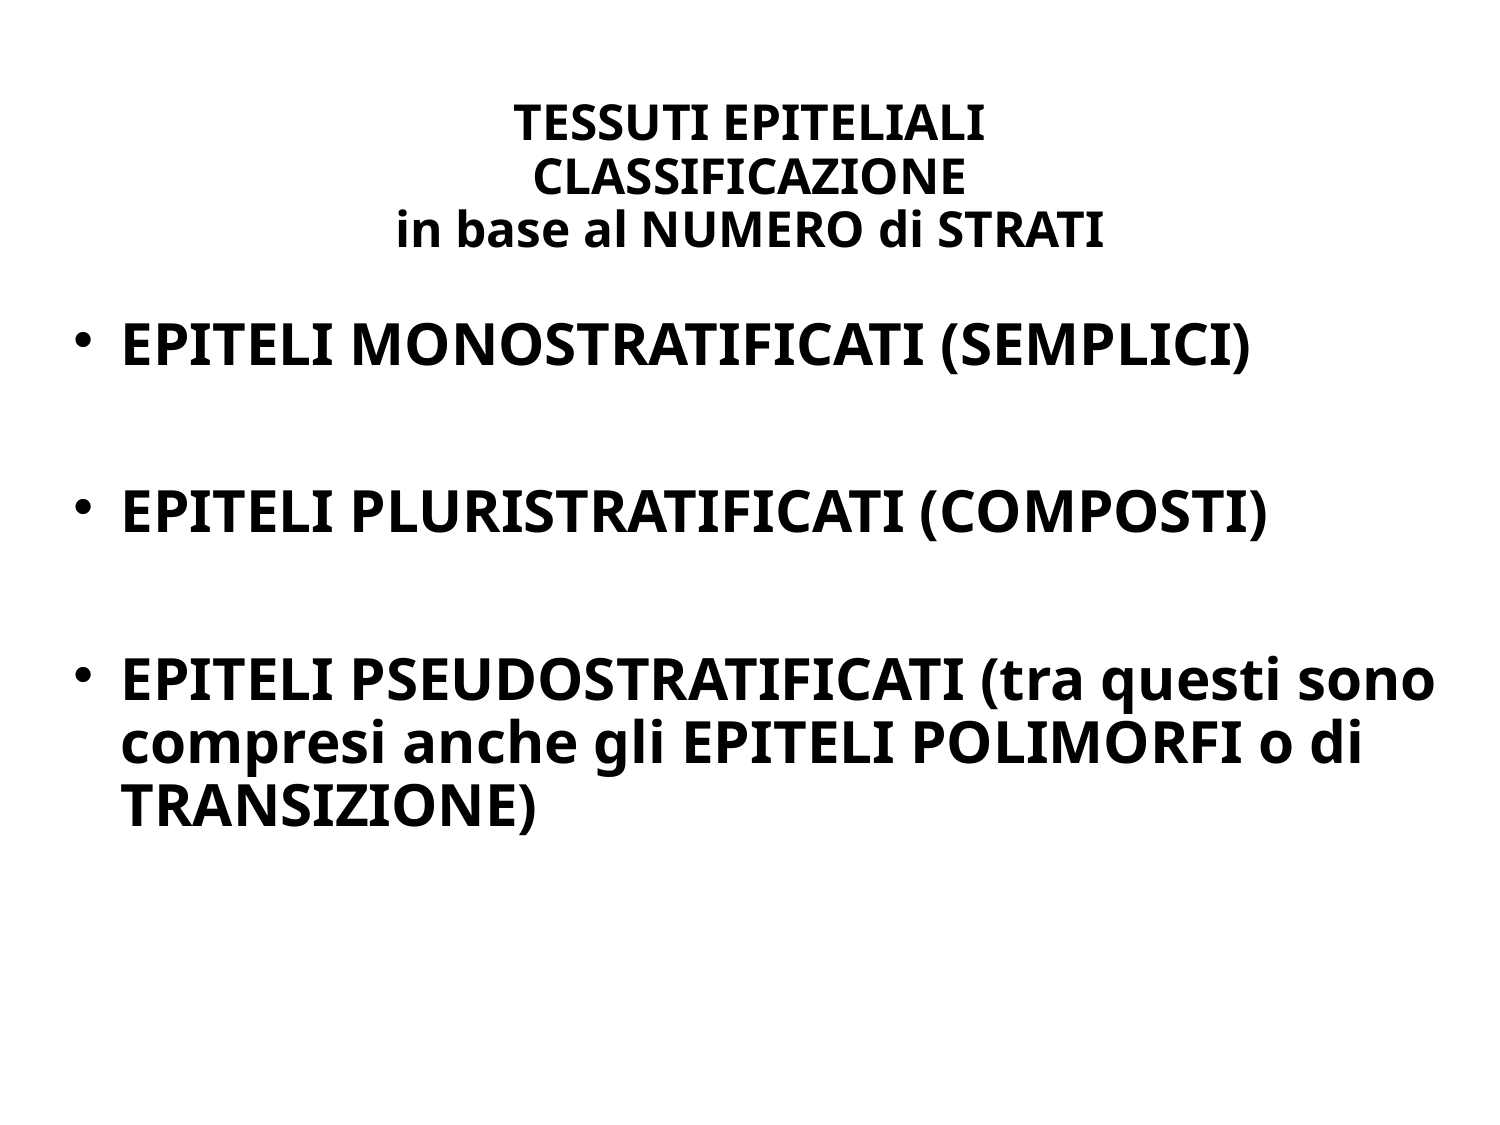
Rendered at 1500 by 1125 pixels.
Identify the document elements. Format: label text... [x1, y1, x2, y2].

list EPITELI MONOSTRATIFICATI (SEMPLICI) EPITELI PLURISTRATIFICATI (COMPOSTI) EPITELI PSEUDOSTRATIFICATI (tra questi sono compresi anche gli EPITELI POLIMORFI o di TRANSIZIONE) [42, 307, 1458, 1125]
title TESSUTI EPITELIALI CLASSIFICAZIONE in base al NUMERO di STRATI [109, 92, 1391, 267]
